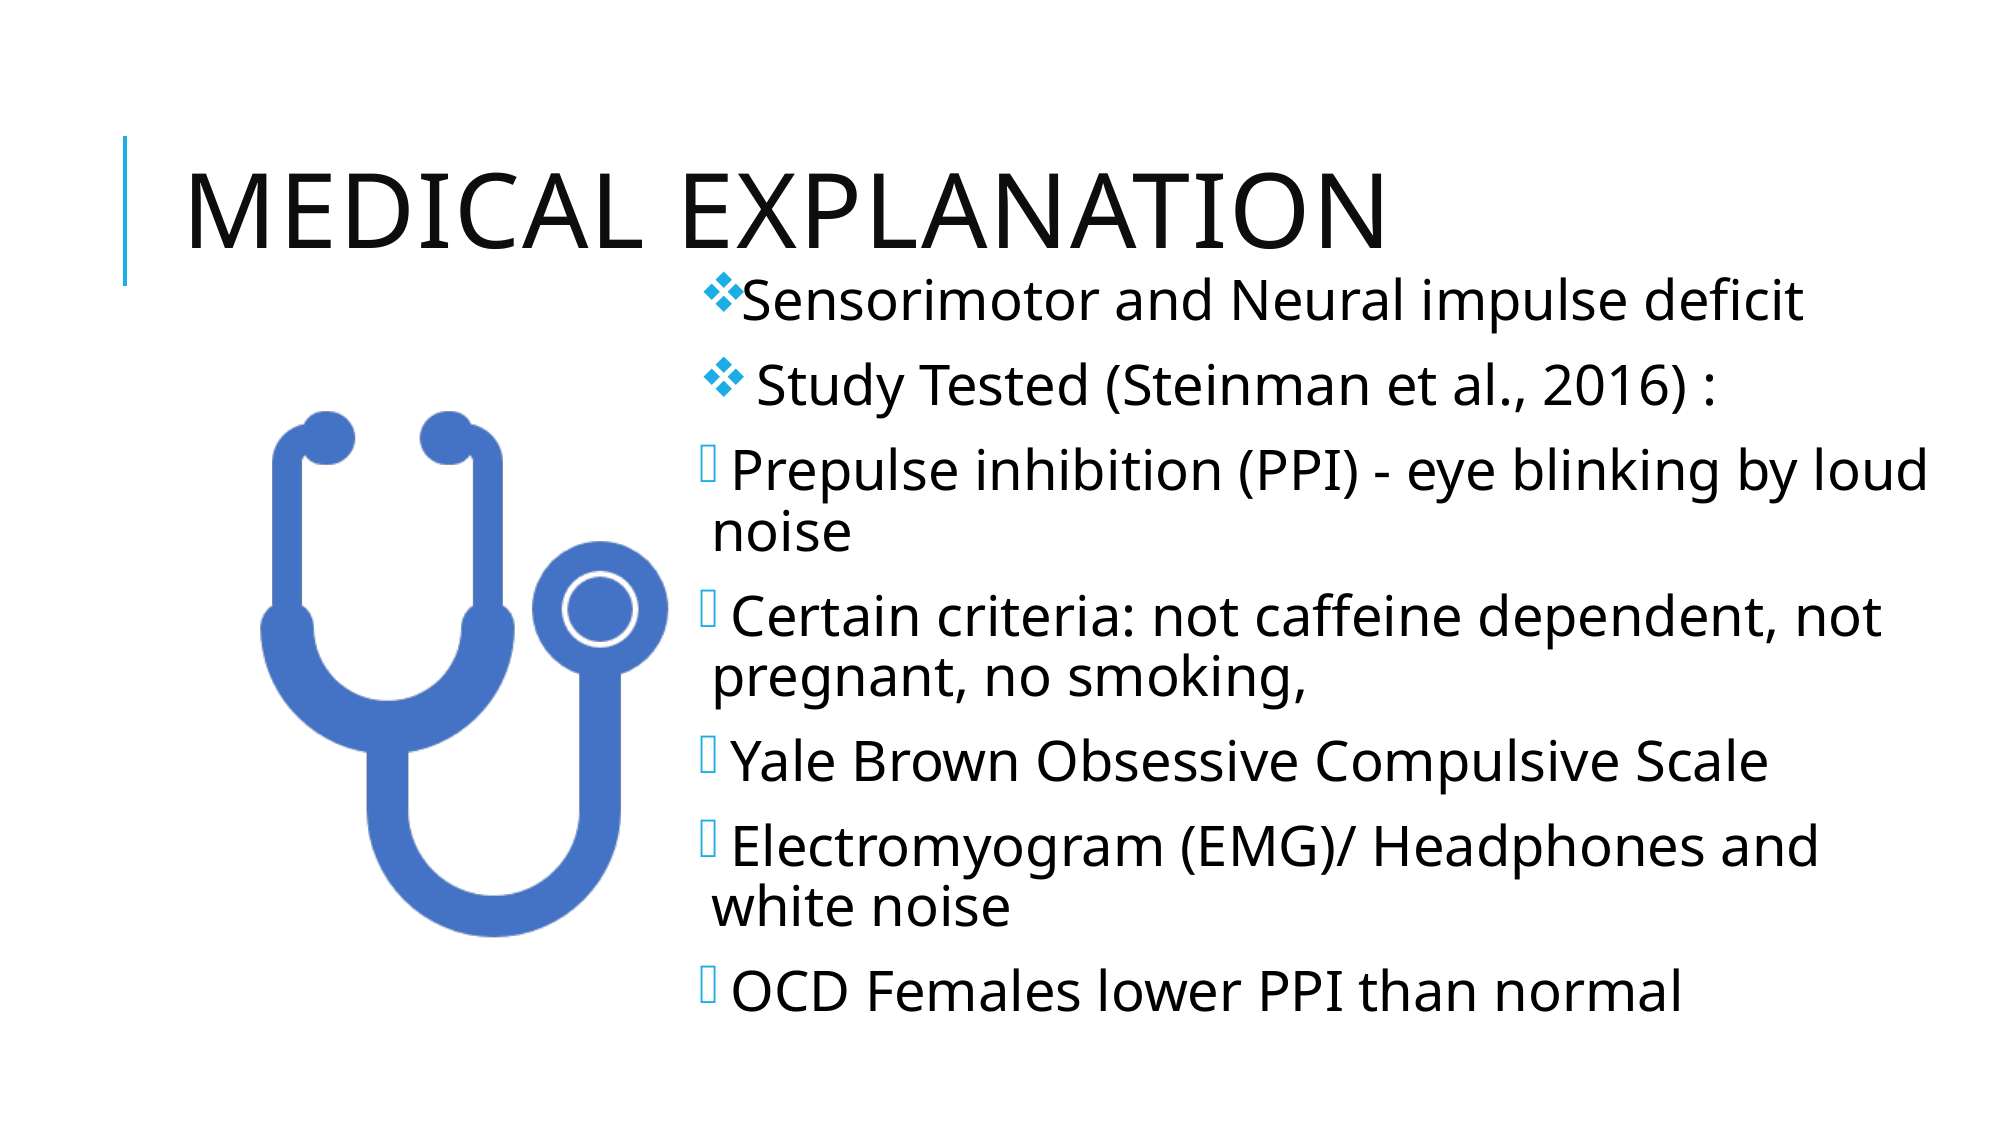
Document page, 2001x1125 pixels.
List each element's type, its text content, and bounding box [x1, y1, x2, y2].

list Sensorimotor and Neural impulse deficit Study Tested (Steinman et al., 2016) : Prepulse inhibition (PPI) - eye blinking by loud noise Certain criteria: not caffeine dependent, not pregnant, no smoking, Yale Brown Obsessive Compulsive Scale Electromyogram (EMG)/ Headphones and white noise OCD Females lower PPI than normal [691, 264, 1953, 1035]
picture [181, 391, 748, 958]
title Medical Explanation [168, 96, 1763, 342]
